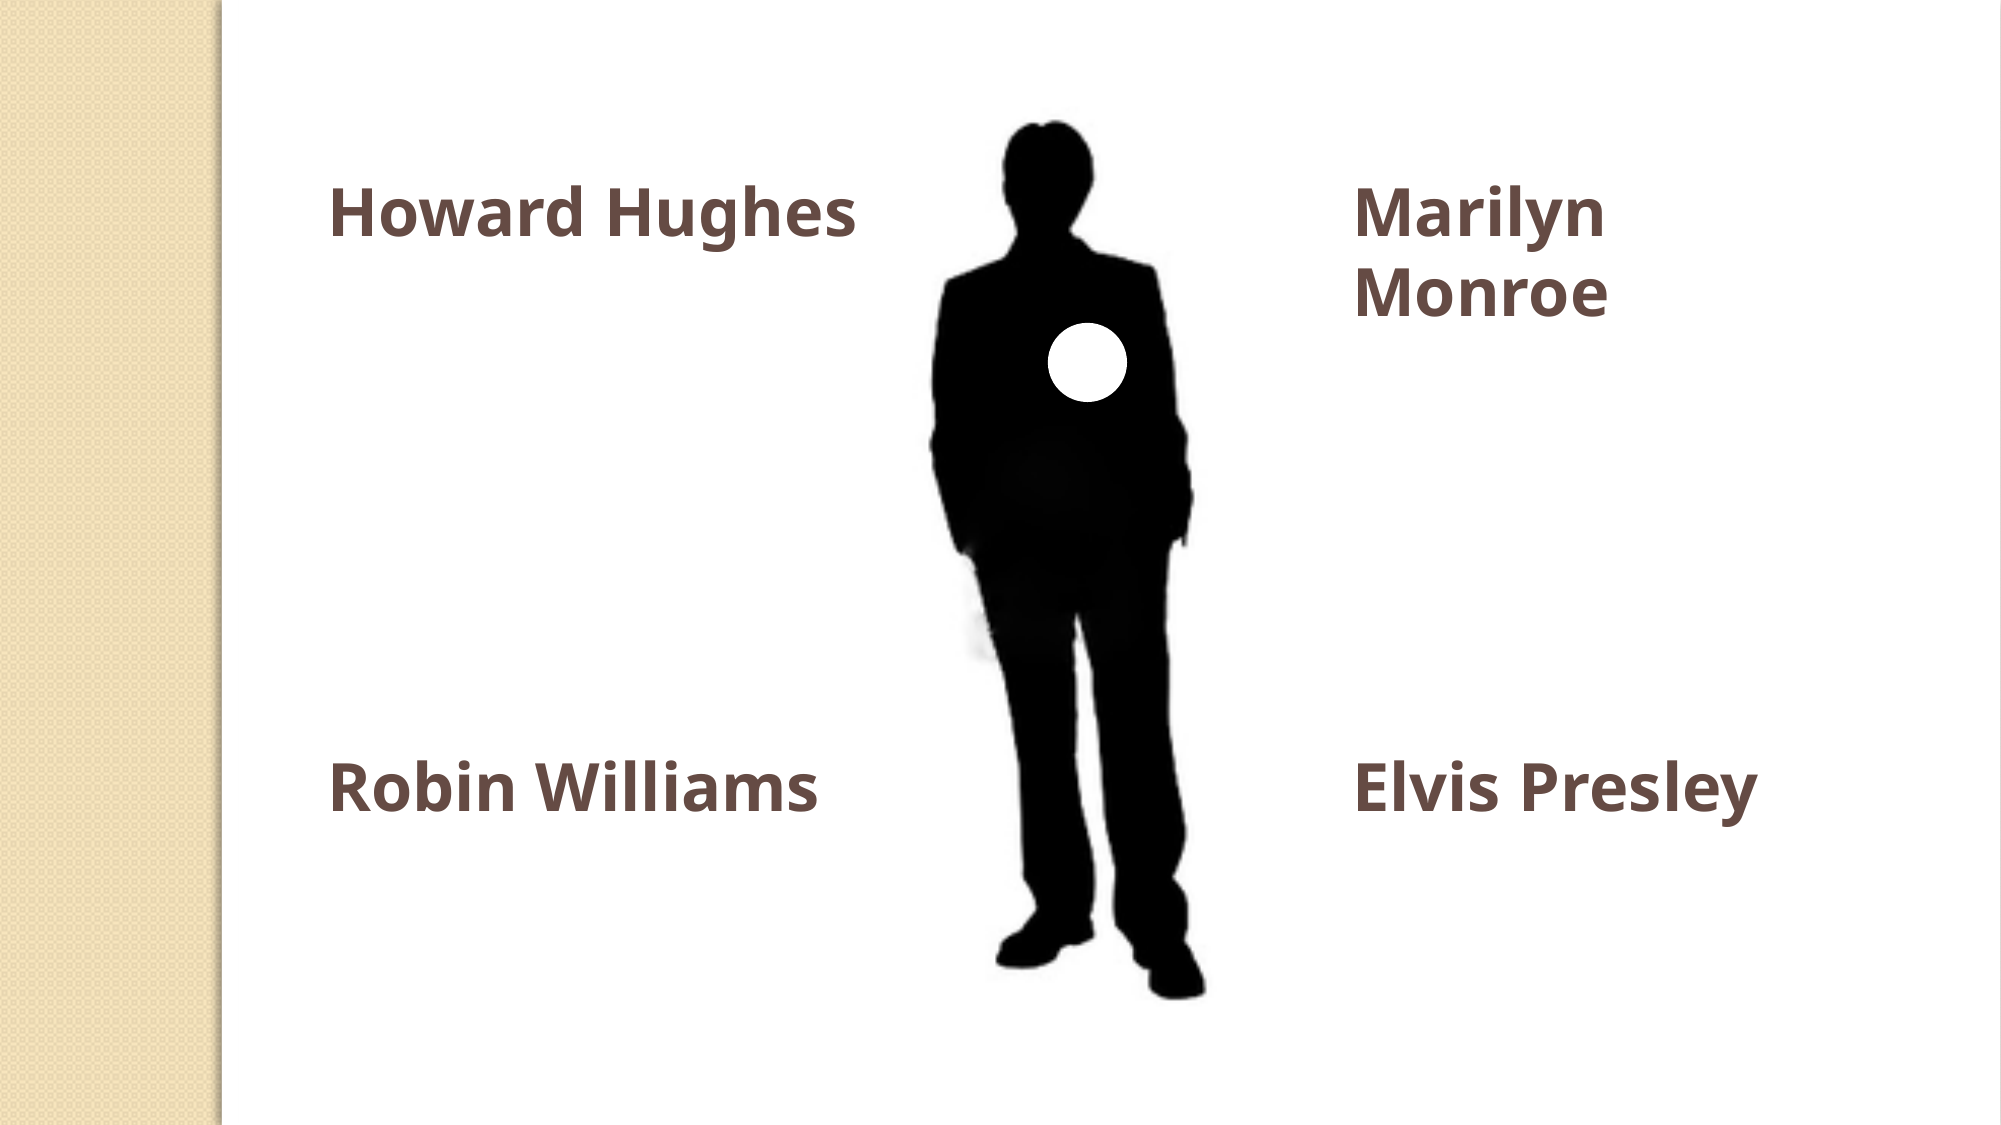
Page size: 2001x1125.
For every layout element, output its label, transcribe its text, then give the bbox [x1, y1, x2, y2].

text_box Howard Hughes [312, 162, 780, 258]
text_box Elvis Presley [1345, 737, 1775, 833]
text_box Robin Williams [312, 737, 780, 833]
text_box Marilyn Monroe [1345, 162, 1863, 338]
picture [787, 106, 1338, 1019]
